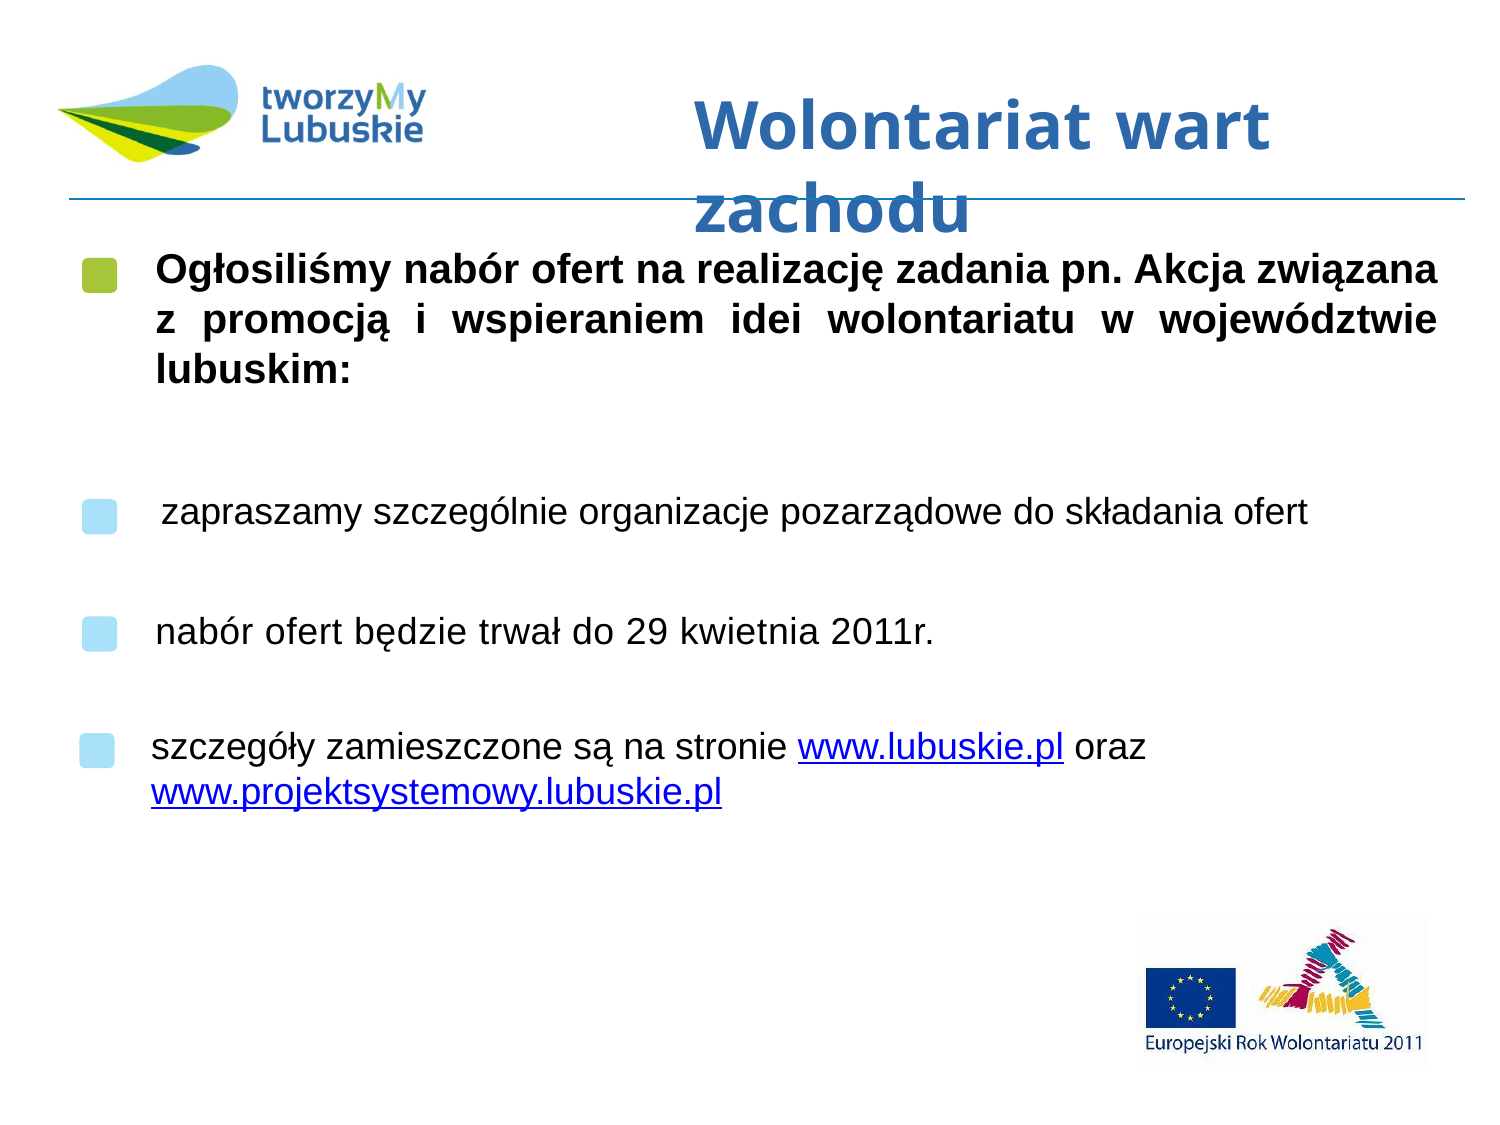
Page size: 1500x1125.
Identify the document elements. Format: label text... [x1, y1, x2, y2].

text_box Ogłosiliśmy nabór ofert na realizację zadania pn. Akcja związana z promocją i wspieraniem idei wolontariatu w województwie lubuskim: [140, 234, 1454, 400]
text_box zapraszamy szczególnie organizacje pozarządowe do składania ofert [146, 479, 1459, 585]
text_box [79, 255, 120, 296]
picture [1137, 919, 1430, 1067]
text_box [79, 614, 120, 654]
text_box szczegóły zamieszczone są na stronie www.lubuskie.pl oraz www.projektsystemowy.lubuskie.pl [136, 715, 1297, 820]
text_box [37, 23, 1500, 200]
text_box [77, 730, 117, 771]
text_box nabór ofert będzie trwał do 29 kwietnia 2011r. [140, 599, 1282, 660]
text_box [79, 497, 120, 537]
